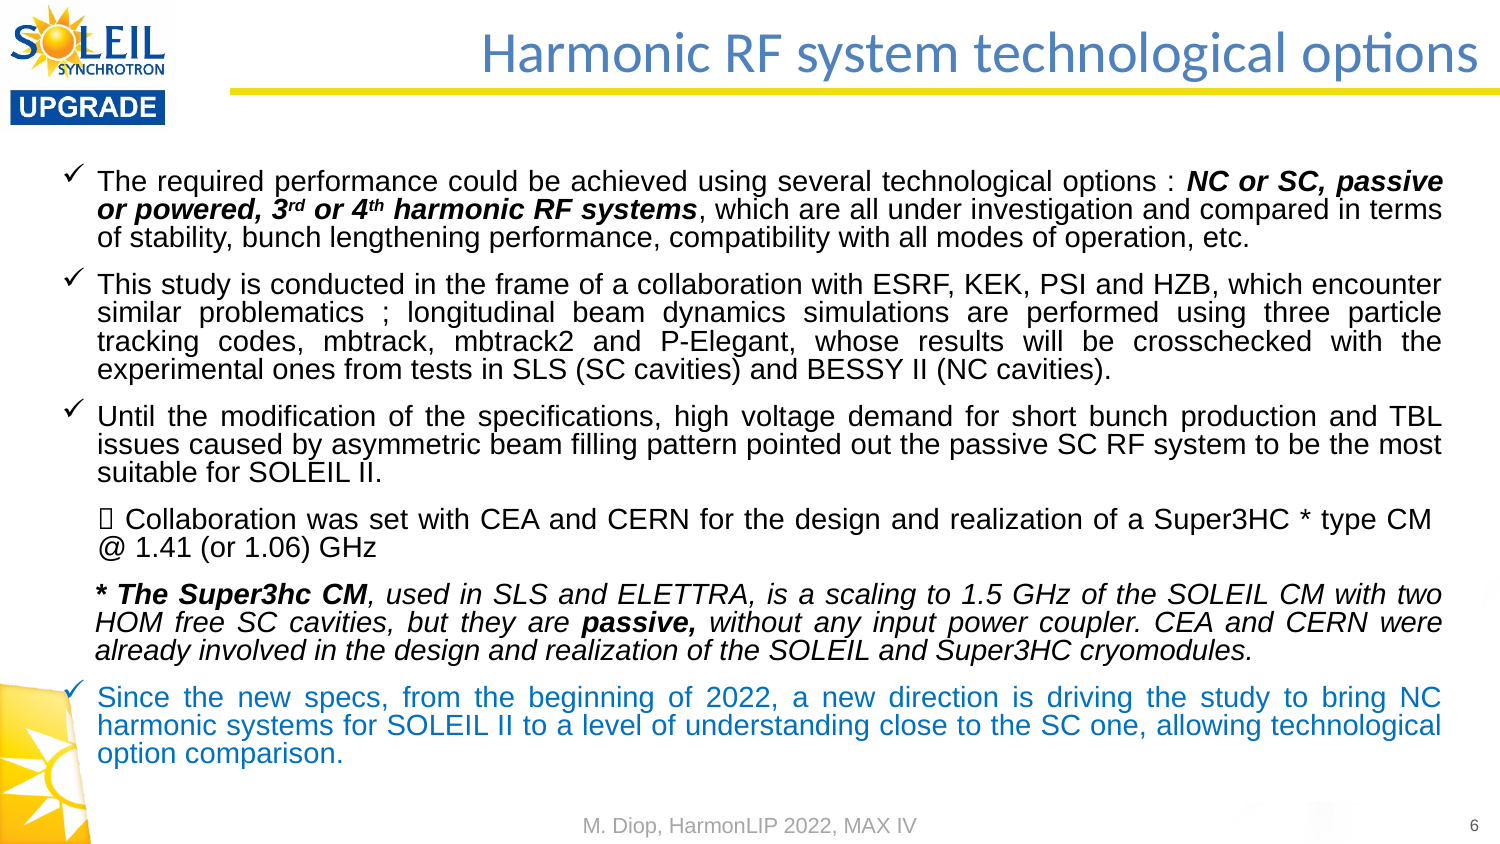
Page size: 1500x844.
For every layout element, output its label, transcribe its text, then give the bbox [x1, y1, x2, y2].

picture [0, 0, 1500, 844]
text_box The required performance could be achieved using several technological options : NC or SC, passive or powered, 3rd or 4th harmonic RF systems, which are all under investigation and compared in terms of stability, bunch lengthening performance, compatibility with all modes of operation, etc. This study is conducted in the frame of a collaboration with ESRF, KEK, PSI and HZB, which encounter similar problematics ; longitudinal beam dynamics simulations are performed using three particle tracking codes, mbtrack, mbtrack2 and P-Elegant, whose results will be crosschecked with the experimental ones from tests in SLS (SC cavities) and BESSY II (NC cavities). Until the modification of the specifications, high voltage demand for short bunch production and TBL issues caused by asymmetric beam filling pattern pointed out the passive SC RF system to be the most suitable for SOLEIL II.  Collaboration was set with CEA and CERN for the design and realization of a Super3HC * type CM @ 1.41 (or 1.06) GHz * The Super3hc CM, used in SLS and ELETTRA, is a scaling to 1.5 GHz of the SOLEIL CM with two HOM free SC cavities, but they are passive, without any input power coupler. CEA and CERN were already involved in the design and realization of the SOLEIL and Super3HC cryomodules. Since the new specs, from the beginning of 2022, a new direction is driving the study to bring NC harmonic systems for SOLEIL II to a level of understanding close to the SC one, allowing technological option comparison. [47, 161, 1459, 777]
text_box Harmonic RF system technological options [337, 2, 1495, 95]
